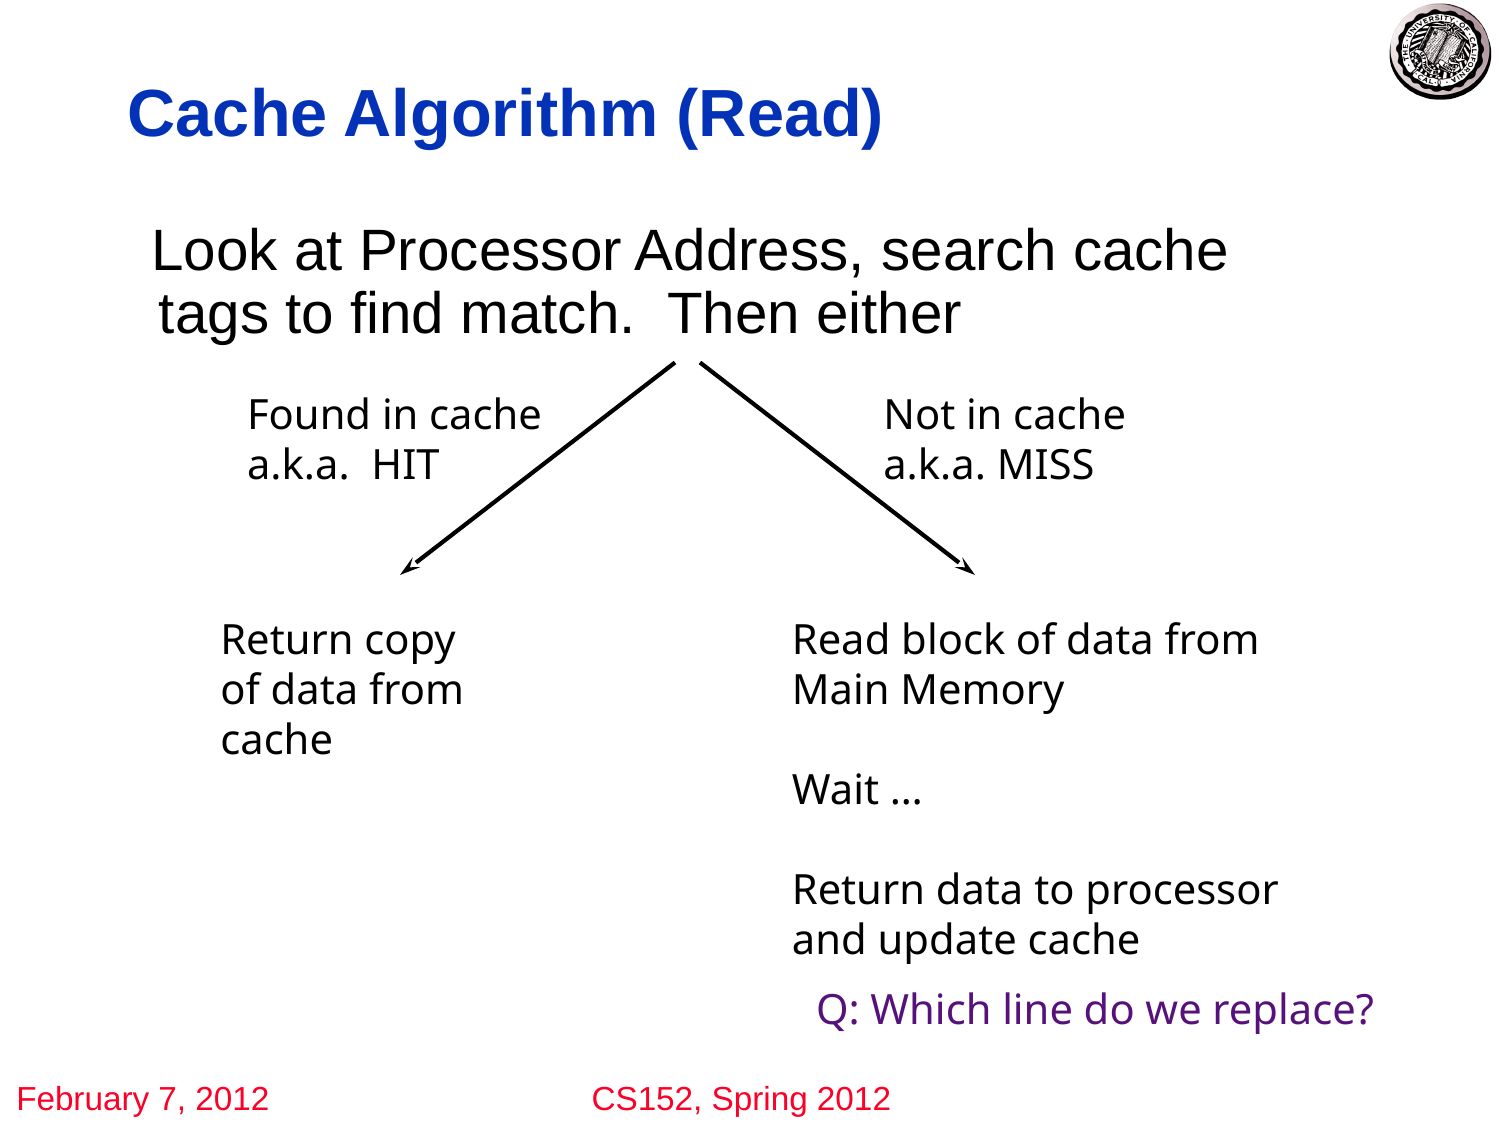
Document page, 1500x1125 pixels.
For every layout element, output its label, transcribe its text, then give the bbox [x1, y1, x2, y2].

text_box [197, 362, 676, 771]
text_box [699, 362, 1312, 971]
picture [1378, 0, 1500, 103]
list Look at Processor Address, search cache tags to find match. Then either [87, 212, 1363, 331]
text_box Q: Which line do we replace? [801, 975, 1390, 1041]
title Cache Algorithm (Read) [112, 53, 1310, 176]
